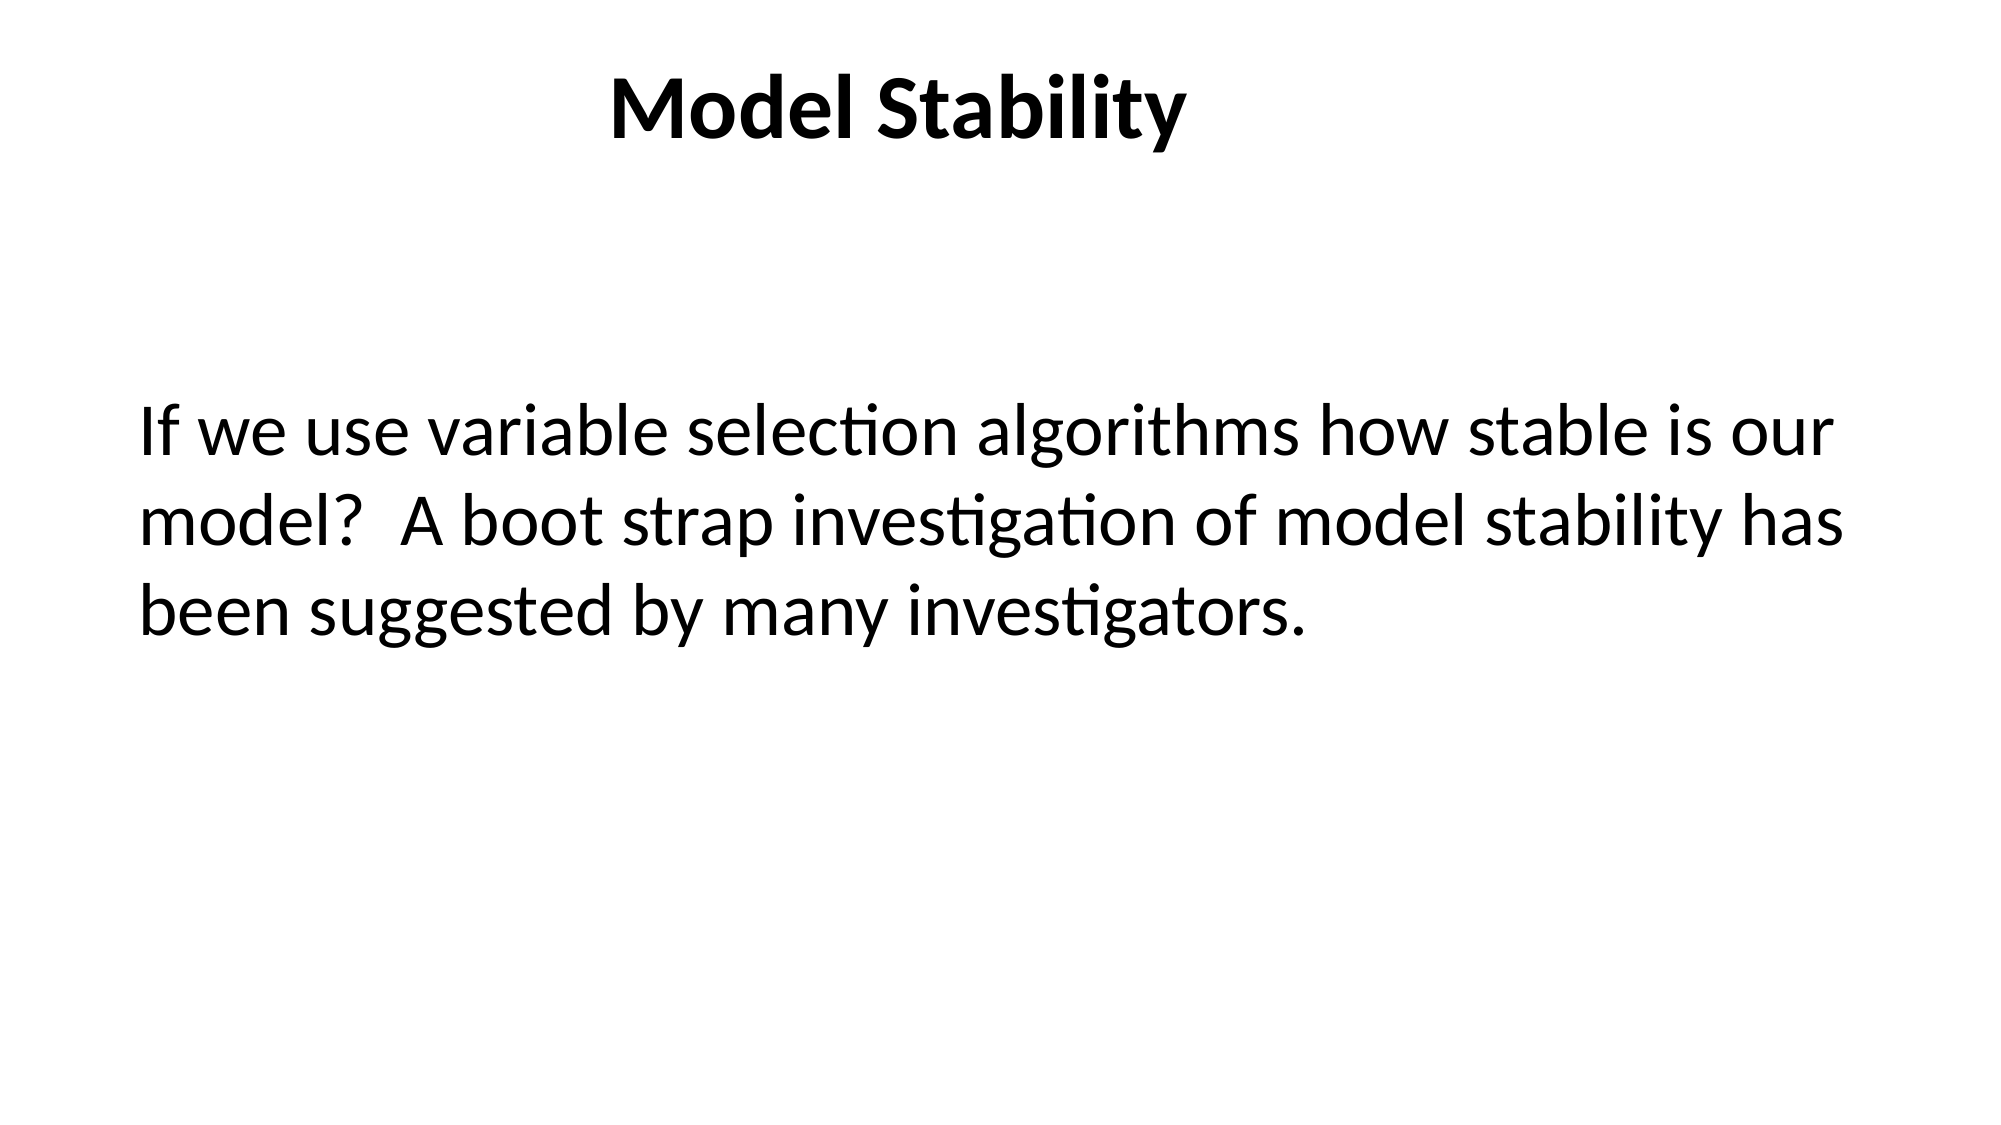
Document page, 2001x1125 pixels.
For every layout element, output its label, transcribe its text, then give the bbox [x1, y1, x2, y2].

title Model Stability [593, 0, 1297, 218]
text_box If we use variable selection algorithms how stable is our model? A boot strap investigation of model stability has been suggested by many investigators. [123, 373, 1893, 659]
